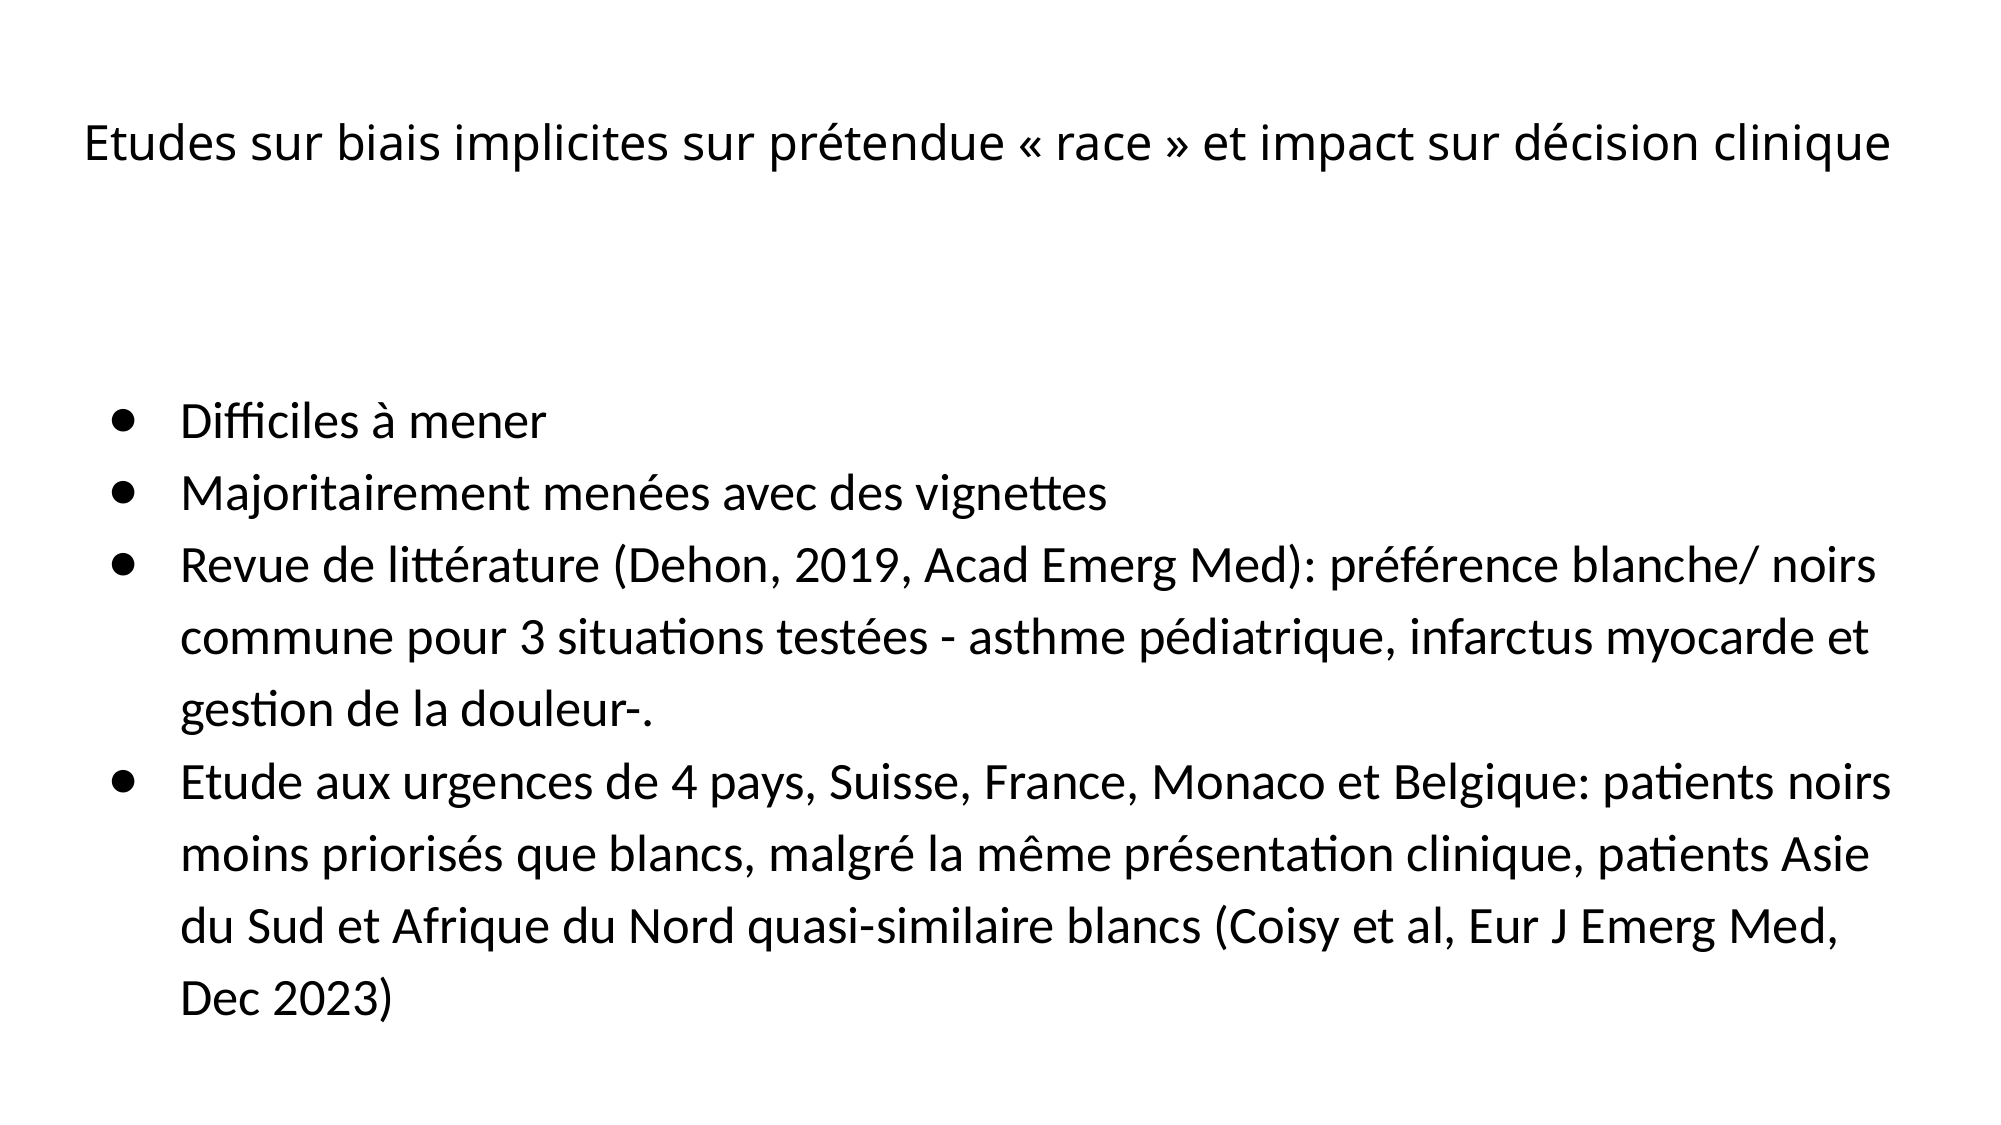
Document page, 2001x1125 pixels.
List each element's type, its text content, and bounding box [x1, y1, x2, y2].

list Difficiles à mener Majoritairement menées avec des vignettes Revue de littérature (Dehon, 2019, Acad Emerg Med): préférence blanche/ noirs commune pour 3 situations testées - asthme pédiatrique, infarctus myocarde et gestion de la douleur-. Etude aux urgences de 4 pays, Suisse, France, Monaco et Belgique: patients noirs moins priorisés que blancs, malgré la même présentation clinique, patients Asie du Sud et Afrique du Nord quasi-similaire blancs (Coisy et al, Eur J Emerg Med, Dec 2023) [68, 298, 1932, 1046]
title Etudes sur biais implicites sur prétendue « race » et impact sur décision clinique [68, 97, 1932, 223]
